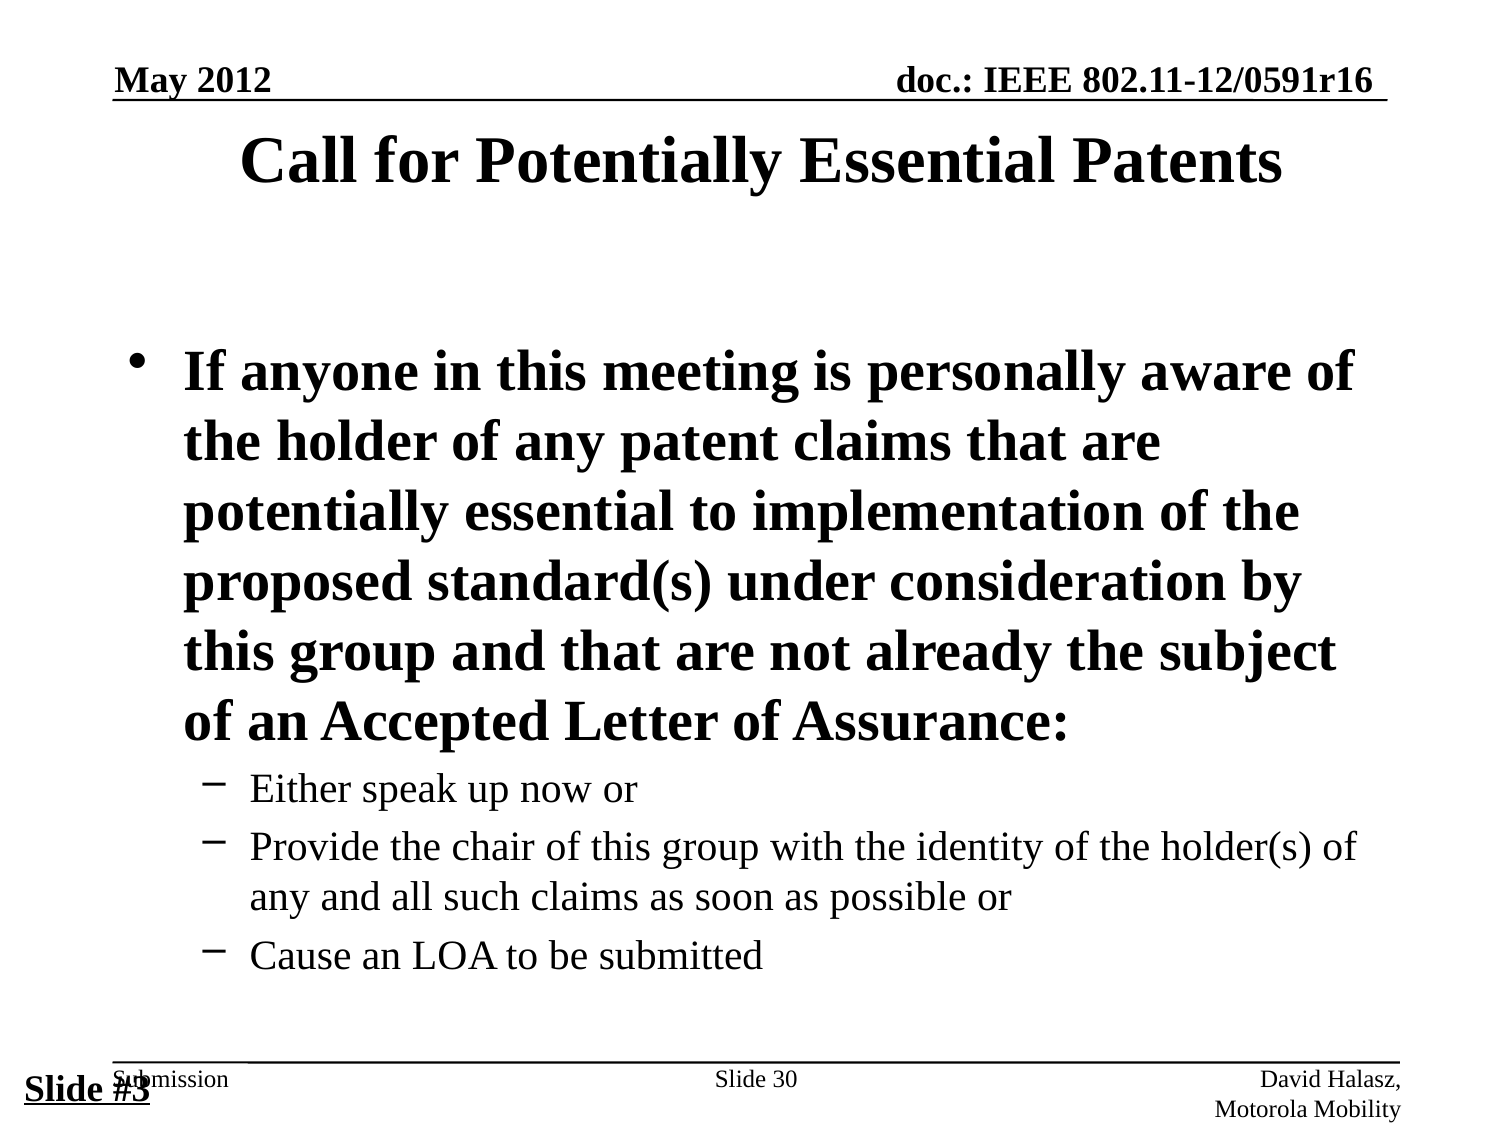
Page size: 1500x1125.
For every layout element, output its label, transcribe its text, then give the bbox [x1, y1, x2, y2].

slide_number Slide 30 [712, 1061, 800, 1093]
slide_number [114, 54, 333, 101]
footer David Halasz, Motorola Mobility [1185, 1061, 1402, 1093]
text_box Slide #3 [9, 1056, 166, 1116]
list If anyone in this meeting is personally aware of the holder of any patent claims that are potentially essential to implementation of the proposed standard(s) under consideration by this group and that are not already the subject of an Accepted Letter of Assurance: Either speak up now or Provide the chair of this group with the identity of the holder(s) of any and all such claims as soon as possible or Cause an LOA to be submitted [112, 324, 1388, 1001]
title Call for Potentially Essential Patents [49, 62, 1476, 251]
